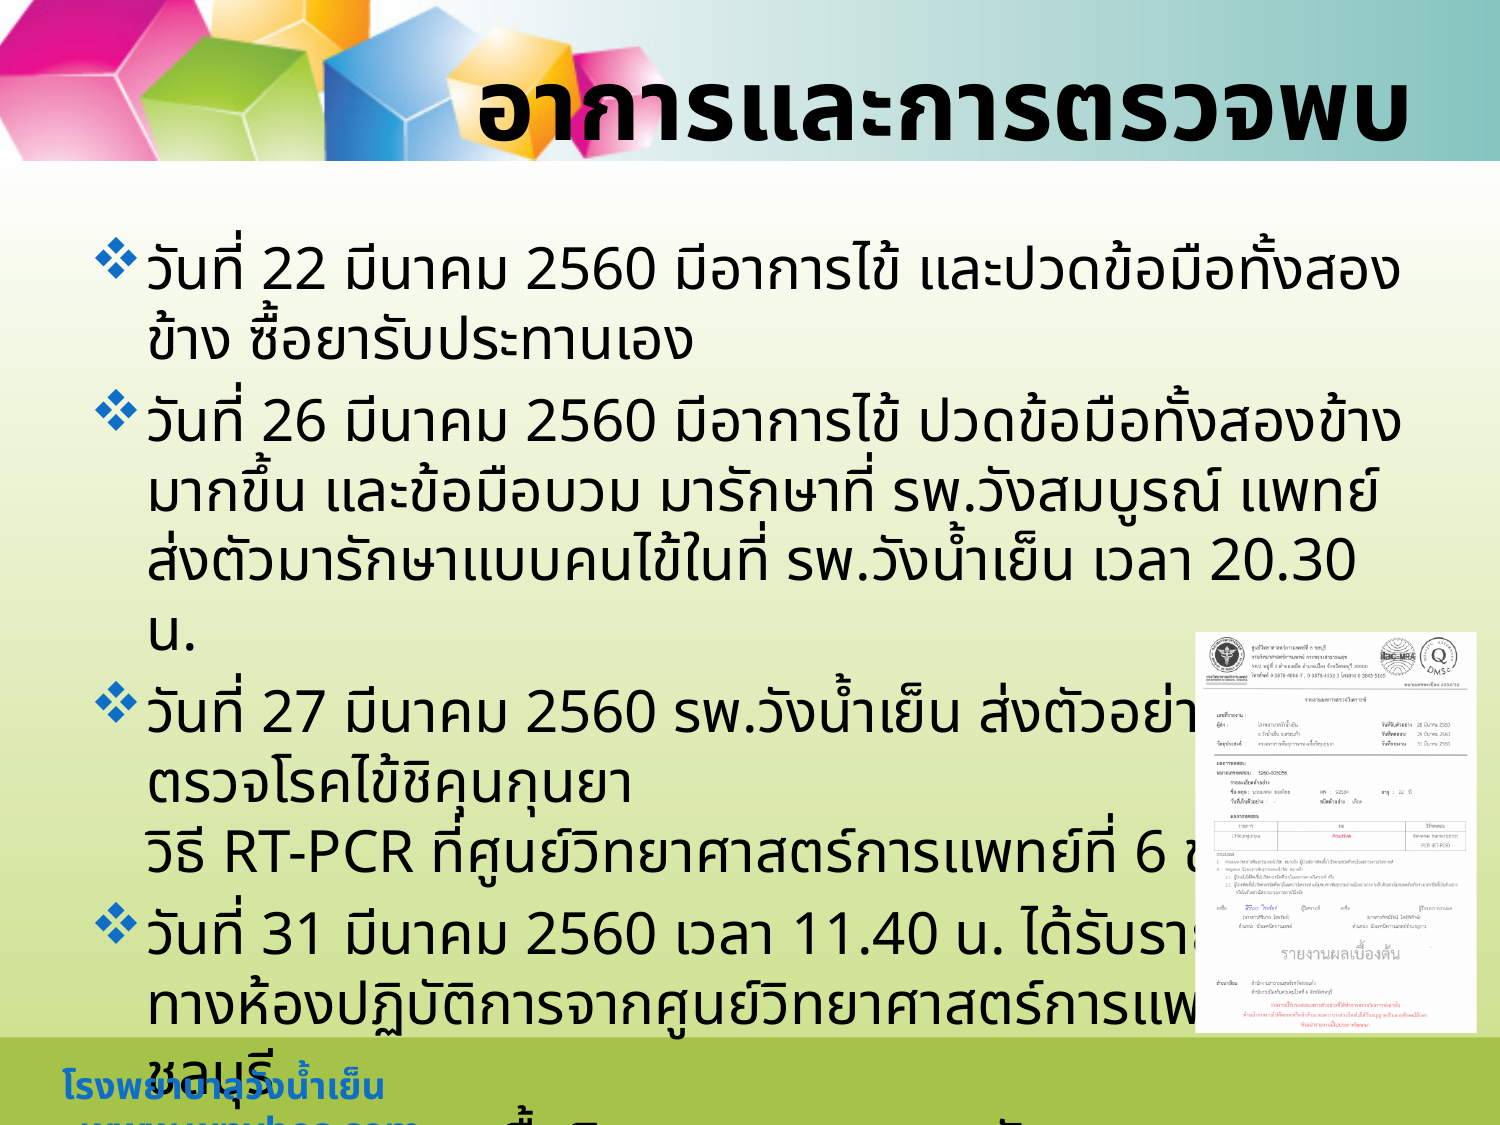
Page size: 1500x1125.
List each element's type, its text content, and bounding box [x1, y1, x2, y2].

list วันที่ 22 มีนาคม 2560 มีอาการไข้ และปวดข้อมือทั้งสองข้าง ซื้อยารับประทานเอง วันที่ 26 มีนาคม 2560 มีอาการไข้ ปวดข้อมือทั้งสองข้างมากขึ้น และข้อมือบวม มารักษาที่ รพ.วังสมบูรณ์ แพทย์ส่งตัวมารักษาแบบคนไข้ในที่ รพ.วังน้ำเย็น เวลา 20.30 น. วันที่ 27 มีนาคม 2560 รพ.วังน้ำเย็น ส่งตัวอย่างเลือดตรวจโรคไข้ชิคุนกุนยา วิธี RT-PCR ที่ศูนย์วิทยาศาสตร์การแพทย์ที่ 6 ชลบุรี วันที่ 31 มีนาคม 2560 เวลา 11.40 น. ได้รับรายงานผล ทางห้องปฏิบัติการจากศูนย์วิทยาศาสตร์การแพทย์ที่ 6 ชลบุรี ผลการตรวจหาเชื้อชิคุนกุนยา พบสารพันธุกรรมของไวรัส (Positive) [74, 223, 1426, 997]
text_box อาการและการตรวจพบ [79, 24, 1430, 176]
footer โรงพยาบาลวังน้ำเย็น www.wnyhos.com [46, 1054, 1454, 1105]
picture [0, 0, 1500, 1037]
